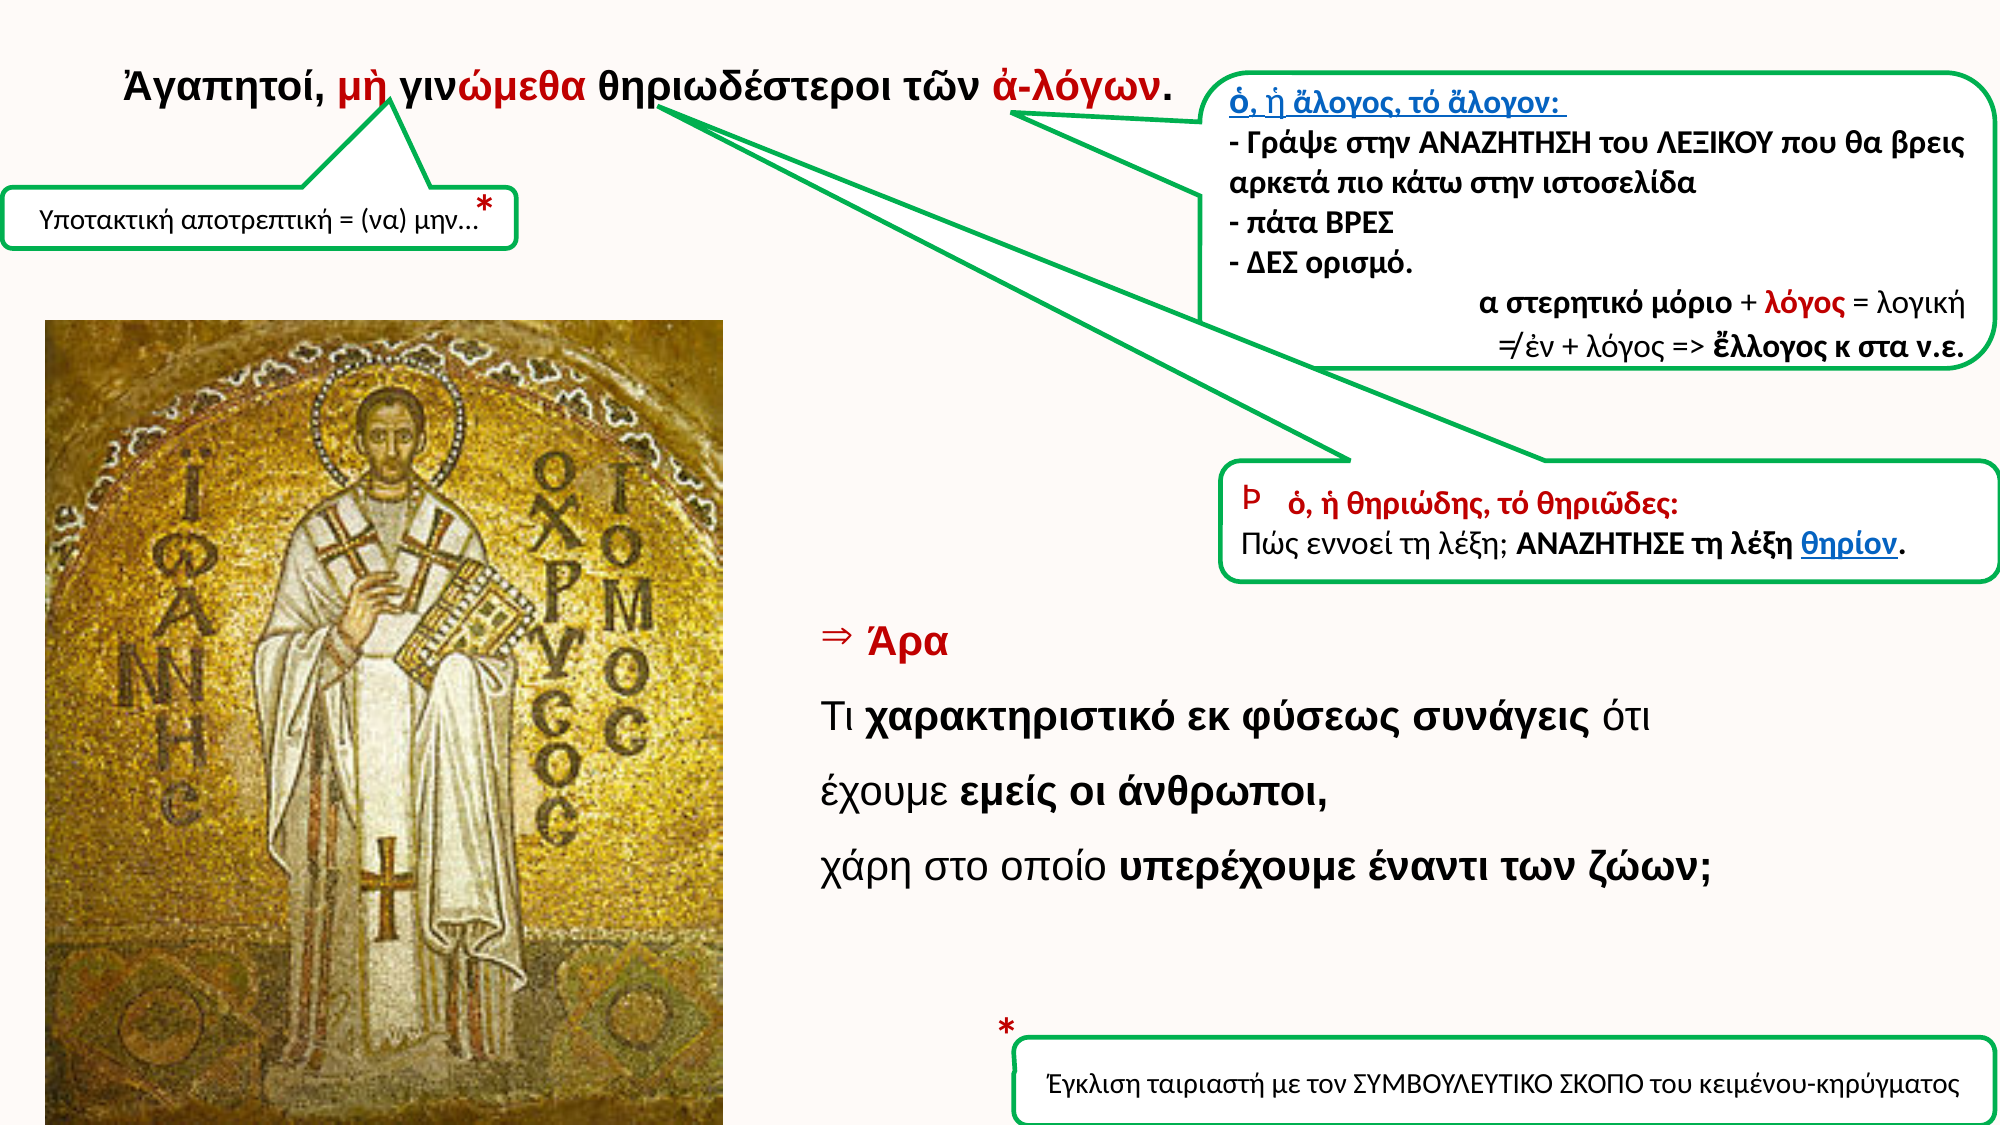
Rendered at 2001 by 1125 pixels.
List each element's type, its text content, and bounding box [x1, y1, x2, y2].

picture [45, 320, 723, 1125]
text_box Έγκλιση ταιριαστή με τον ΣΥΜΒΟΥΛΕΥΤΙΚΟ ΣΚΟΠΟ του κειμένου-κηρύγματος [1012, 1036, 1996, 1125]
text_box * [457, 173, 536, 248]
text_box ὁ, ἡ ἄλογος, τό ἄλογον: - Γράψε στην ΑΝΑΖΗΤΗΣΗ του ΛΕΞΙΚΟΥ που θα βρεις αρκετά πιο κάτω στην ιστοσελίδα - πάτα ΒΡΕΣ - ΔΕΣ ορισμό. α στερητικό μόριο + λόγος = λογική ≠ ἐν + λόγος => ἔλλογος κ στα ν.ε. [1010, 71, 1996, 370]
text_box * [980, 995, 1048, 1071]
text_box Ἀγαπητοί, μὴ γινώμεθα θηριωδέστεροι τῶν ἀ-λόγων. [107, 51, 1955, 117]
text_box ὁ, ἡ θηριώδης, τό θηριῶδες: Πώς εννοεί τη λέξη; ΑΝΑΖΗΤΗΣΕ τη λέξη θηρίον. [656, 105, 2000, 583]
text_box Υποτακτική αποτρεπτική = (να) μην… [1, 98, 512, 250]
text_box Άρα Τι χαρακτηριστικό εκ φύσεως συνάγεις ότι έχουμε εμείς οι άνθρωποι, χάρη στο οποίο υπερέχουμε έναντι των ζώων; [805, 581, 1919, 897]
